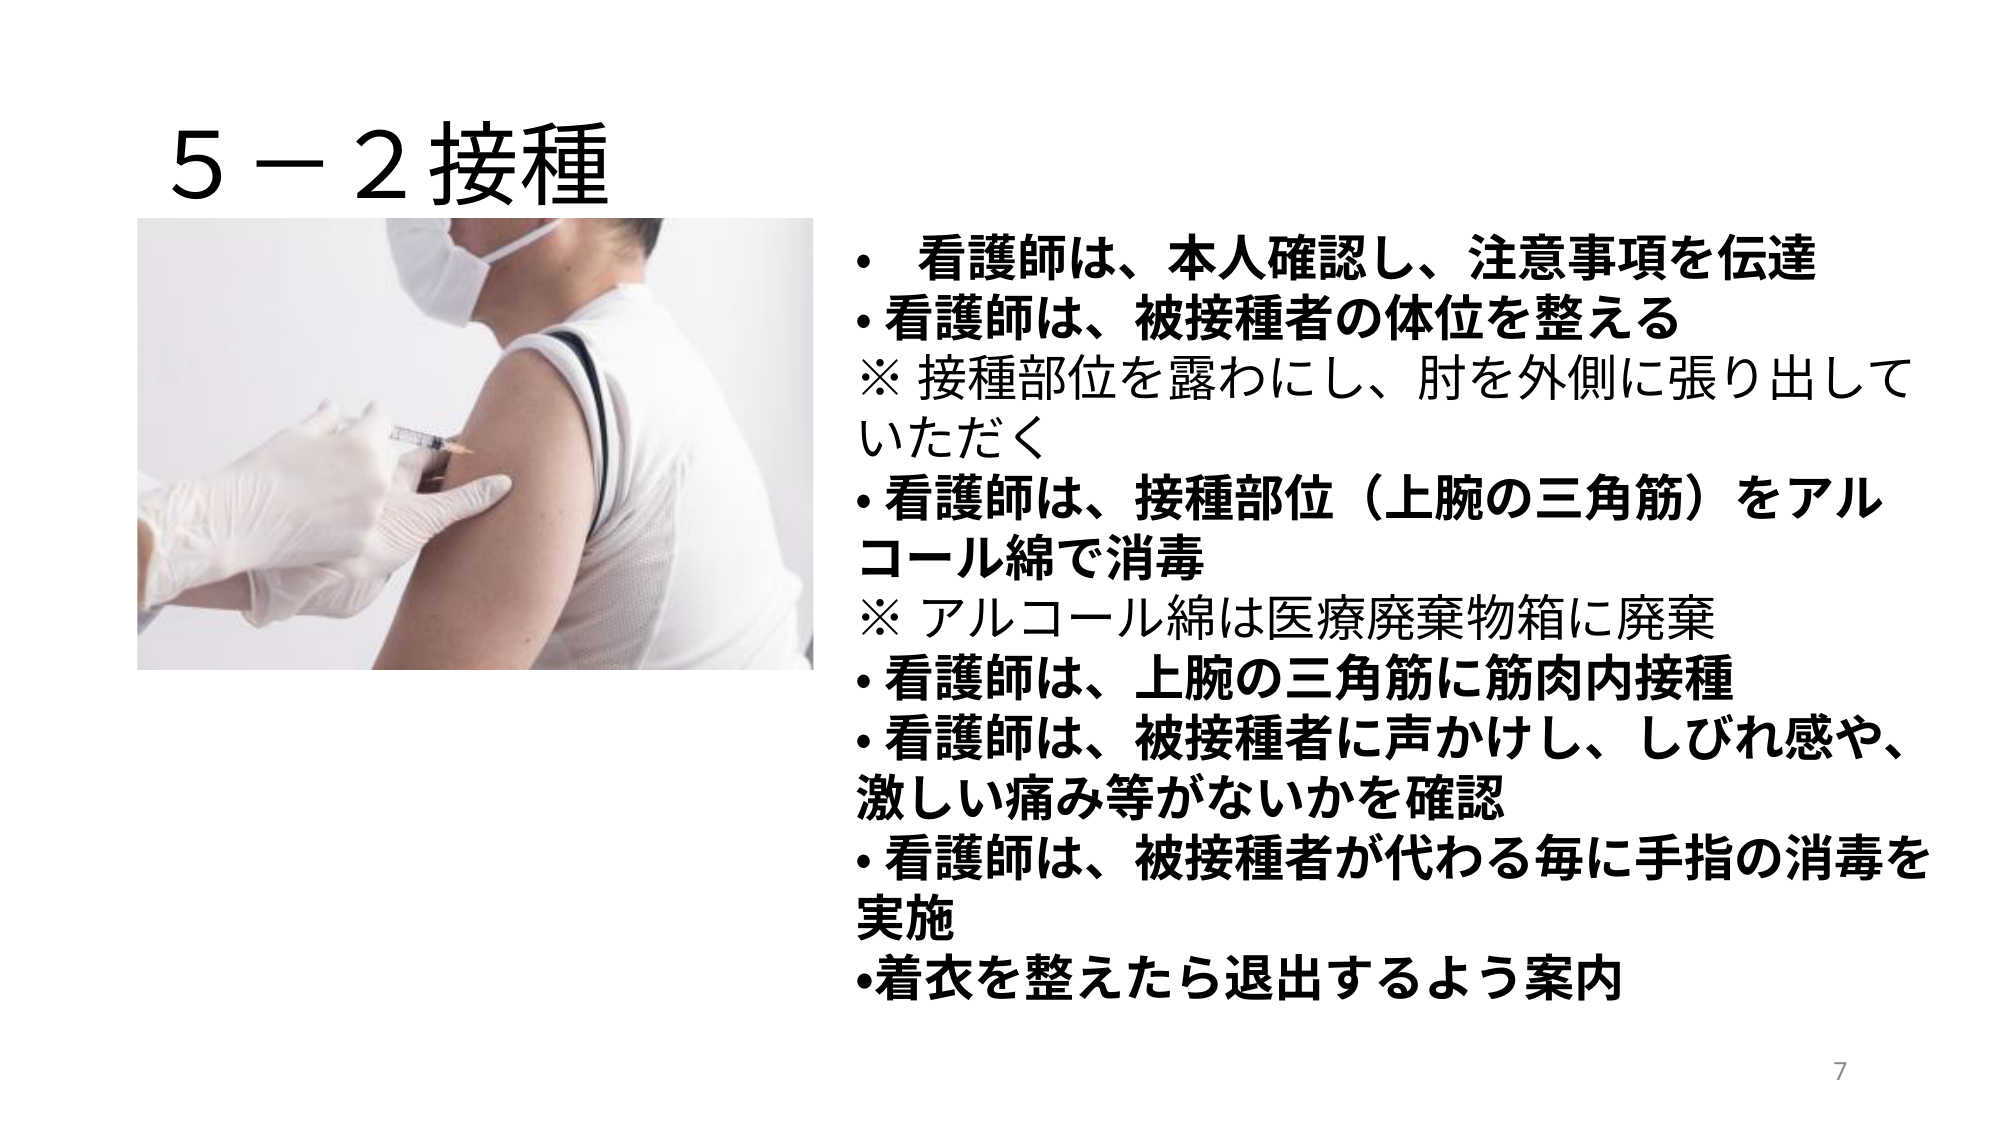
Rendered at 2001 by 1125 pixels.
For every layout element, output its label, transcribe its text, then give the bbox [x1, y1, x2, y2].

picture [137, 218, 814, 670]
text_box •看護師は、本人確認し、注意事項を伝達 •看護師は、被接種者の体位を整える ※接種部位を露わにし、肘を外側に張り出していただく •看護師は、接種部位（上腕の三角筋）をアルコール綿で消毒 ※アルコール綿は医療廃棄物箱に廃棄 •看護師は、上腕の三角筋に筋肉内接種 •看護師は、被接種者に声かけし、しびれ感や、激しい痛み等がないかを確認 •看護師は、被接種者が代わる毎に手指の消毒を実施 ・着衣を整えたら退出するよう案内 [840, 218, 1966, 1014]
title ５－２接種 [137, 59, 1863, 278]
slide_number 7 [1412, 1042, 1863, 1103]
